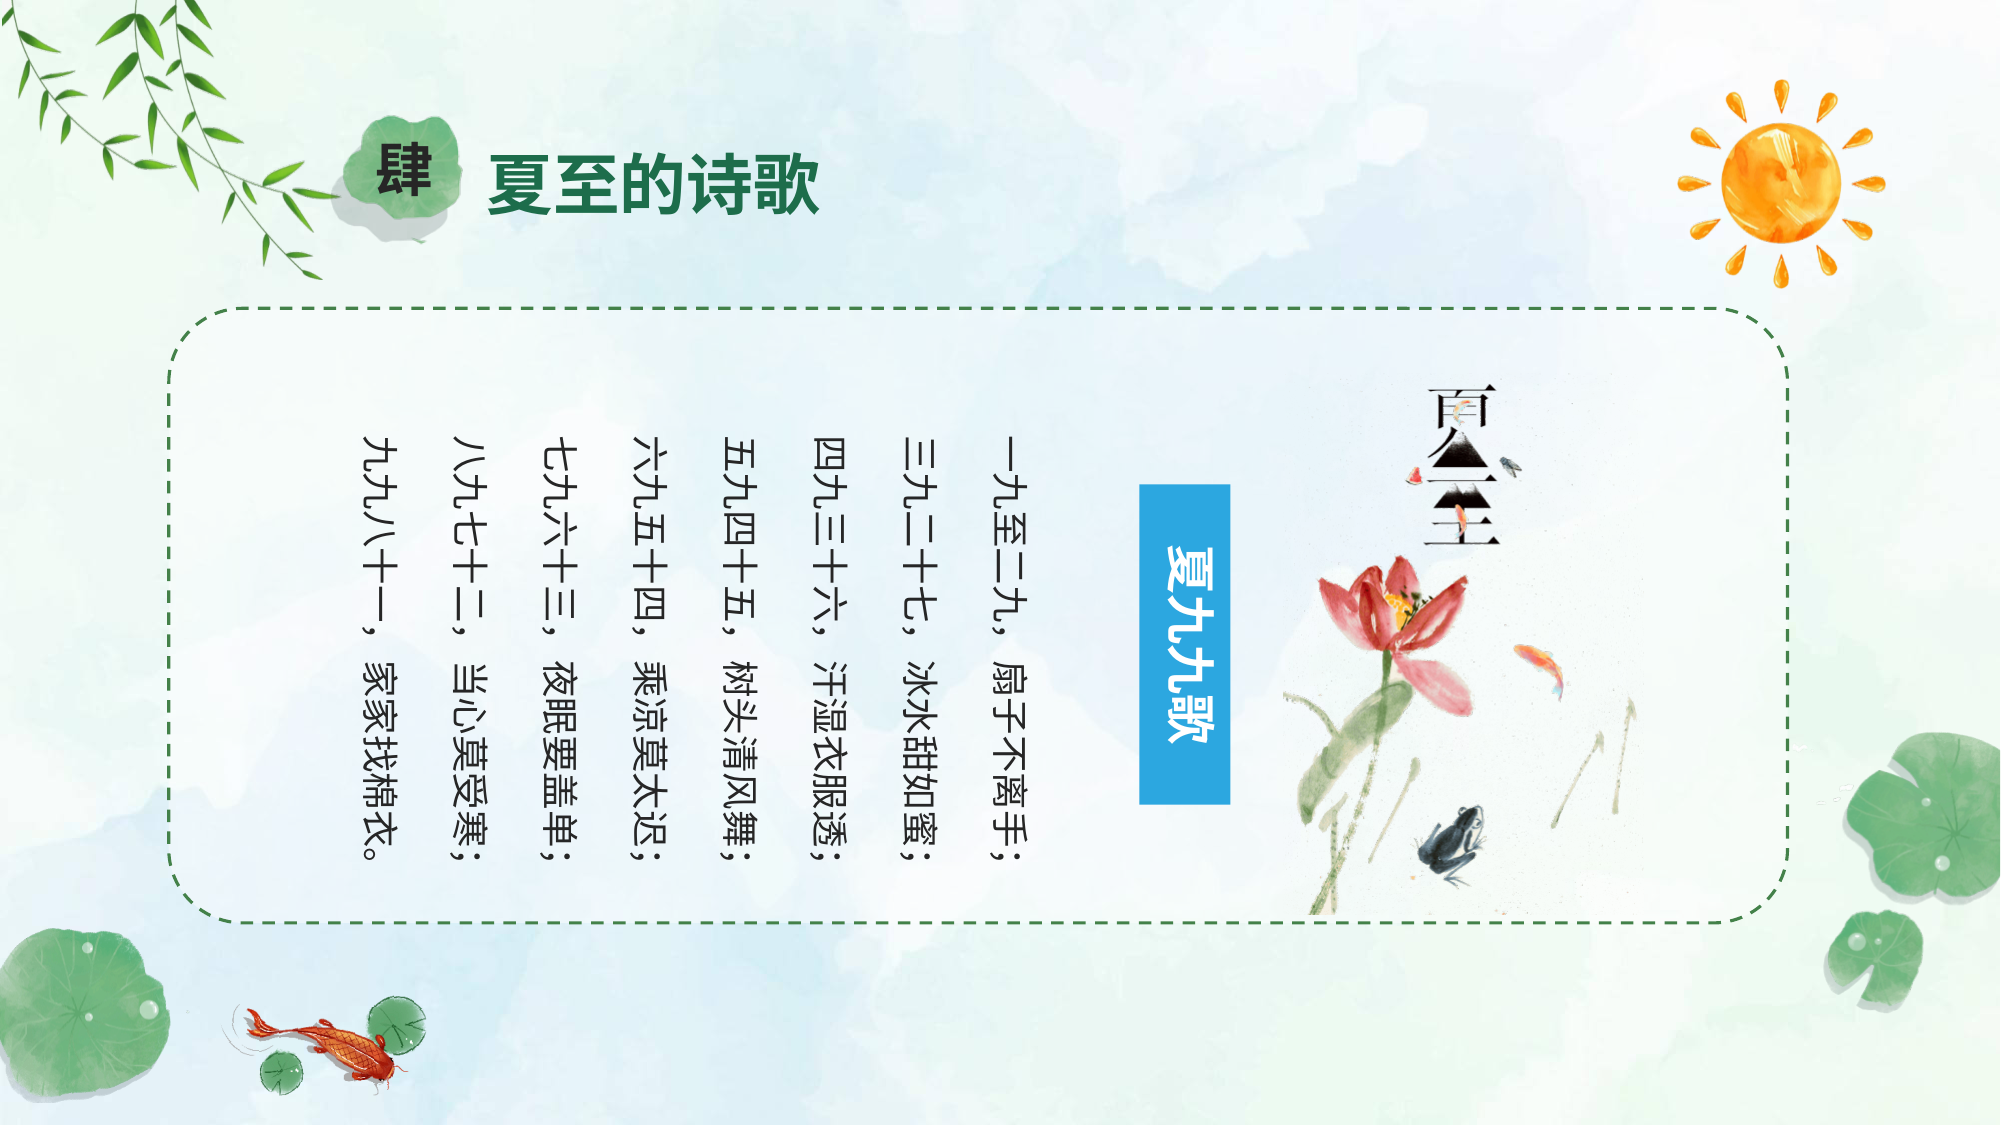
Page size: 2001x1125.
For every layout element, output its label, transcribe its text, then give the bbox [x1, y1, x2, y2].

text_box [241, 110, 502, 256]
text_box 夏九九歌 [1139, 484, 1231, 805]
picture [0, 0, 2001, 1125]
text_box [167, 307, 1789, 924]
text_box 夏至的诗歌 [502, 135, 876, 230]
text_box 一九至二九，扇子不离手；三九二十七，冰水甜如蜜；四九三十六，汗湿衣服透；五九四十五，树头清风舞；六九五十四，乘凉莫太迟；七九六十三，夜眠要盖单；八九七十二，当心莫受寒；九九八十一，家家找棉衣。 [328, 420, 1087, 869]
